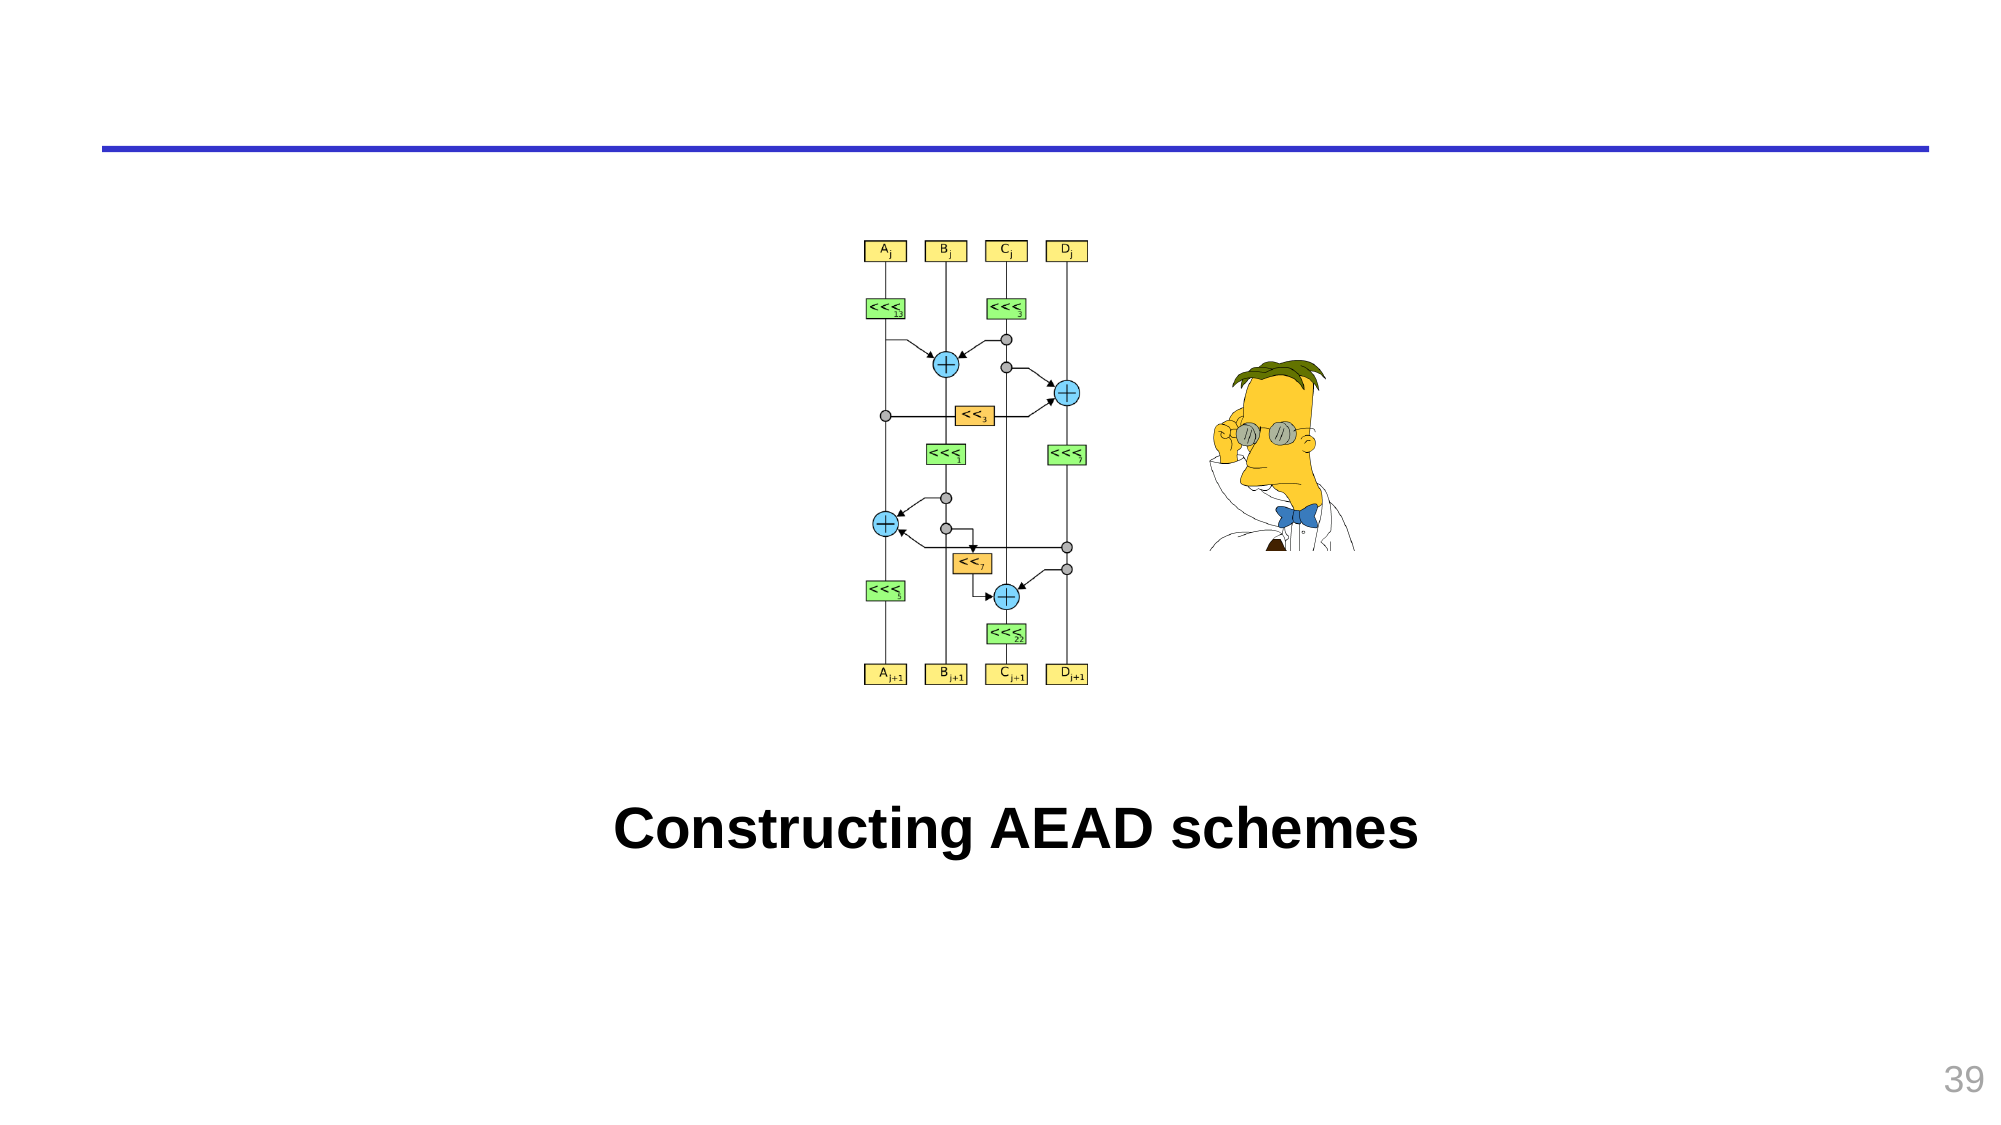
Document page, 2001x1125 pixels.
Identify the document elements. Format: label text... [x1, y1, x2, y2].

picture [863, 240, 1088, 686]
list Constructing AEAD schemes [121, 782, 1912, 1075]
picture [1190, 352, 1367, 552]
slide_number 39 [1583, 1047, 2000, 1101]
